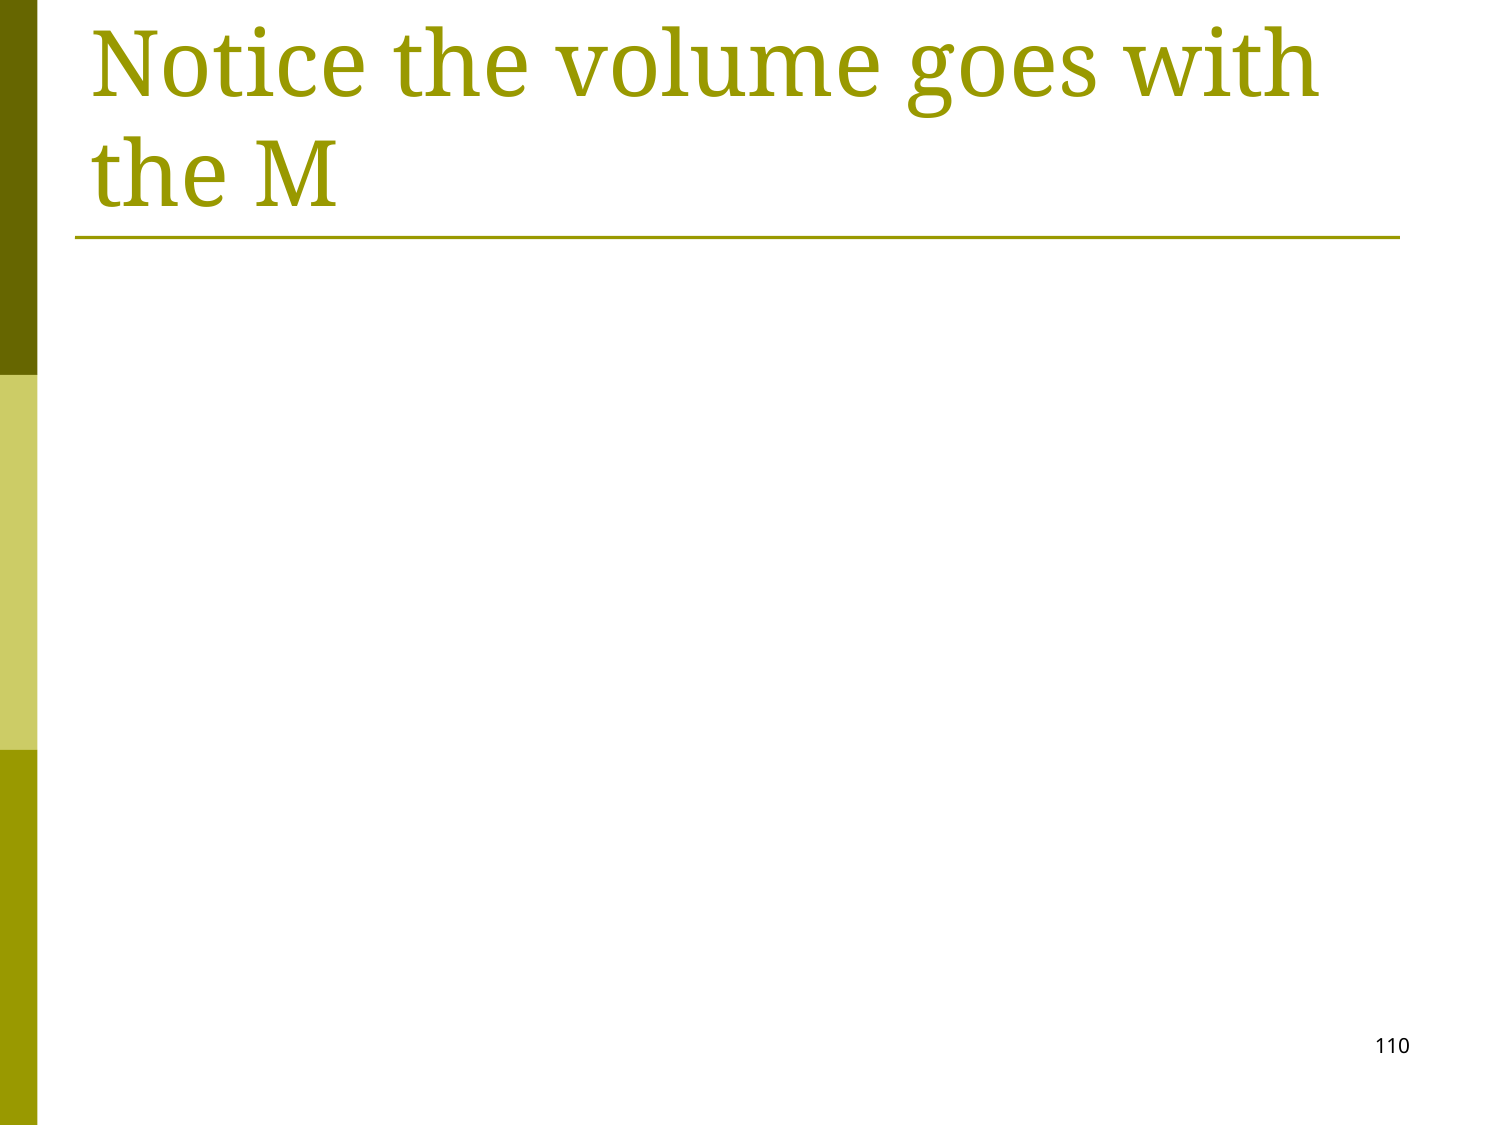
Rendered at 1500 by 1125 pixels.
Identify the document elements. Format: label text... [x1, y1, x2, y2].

title Notice the volume goes with the M [75, 45, 1425, 233]
slide_number 110 [1074, 1025, 1425, 1100]
